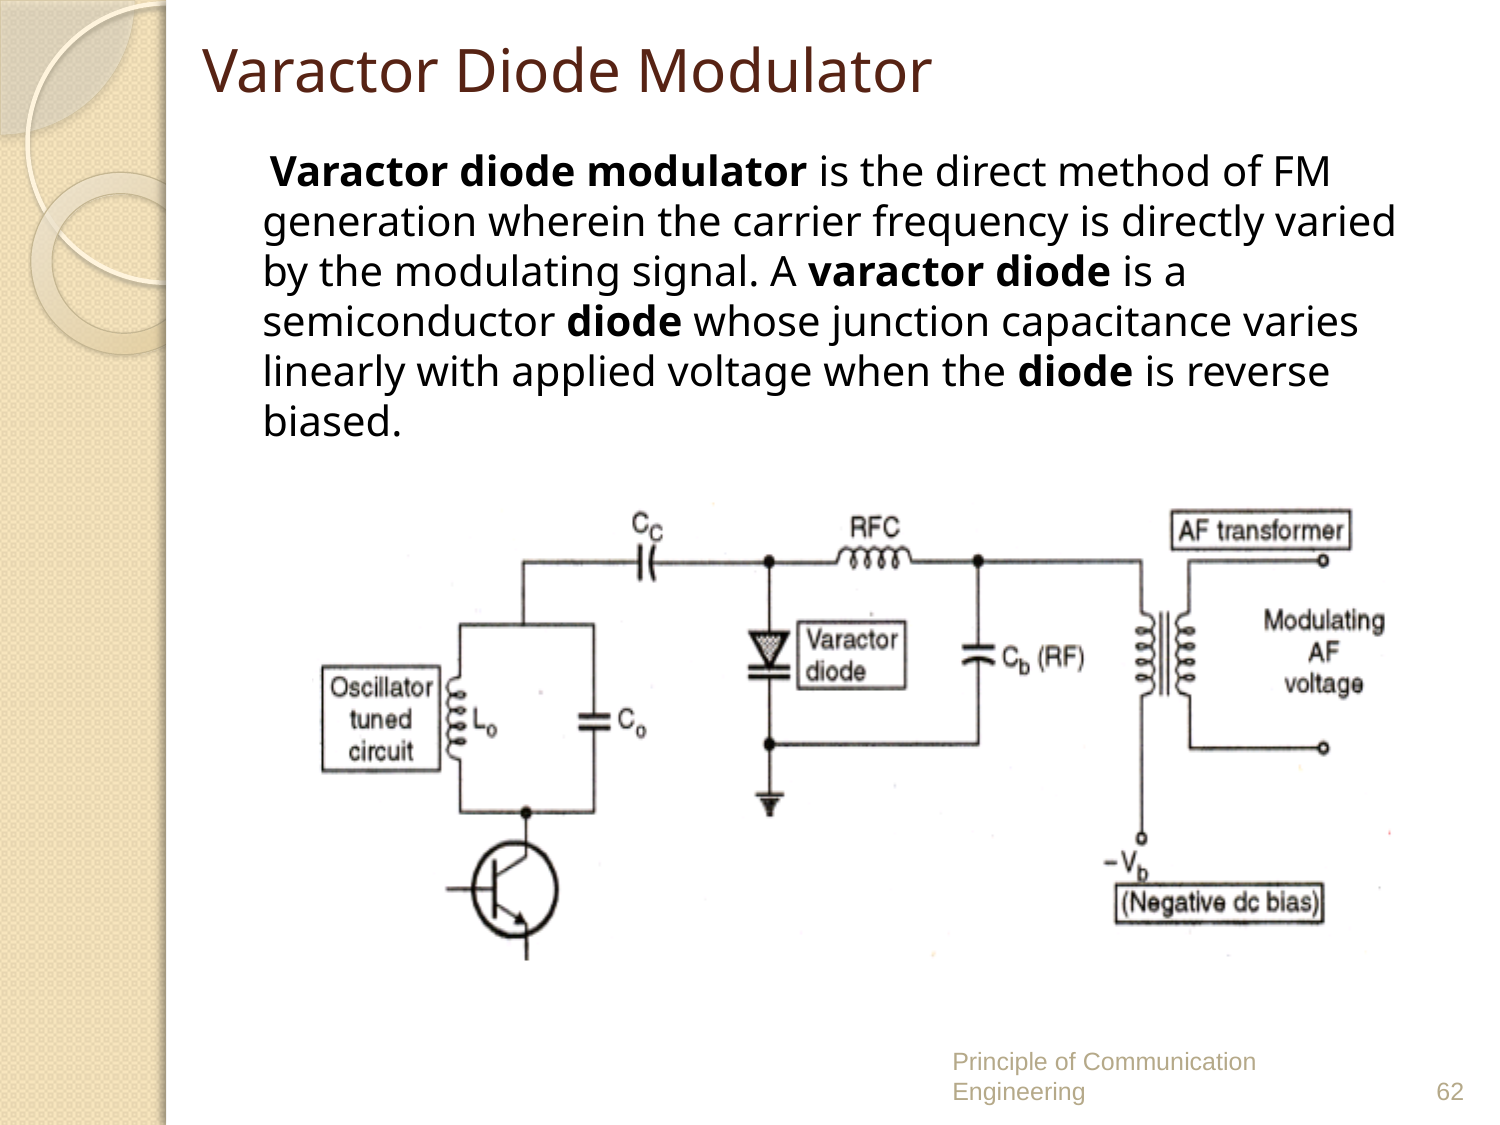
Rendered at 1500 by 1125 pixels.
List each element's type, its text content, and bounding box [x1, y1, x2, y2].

slide_number 62 [1413, 1034, 1488, 1113]
picture [312, 499, 1396, 963]
list Varactor diode modulator is the direct method of FM generation wherein the carrier frequency is directly varied by the modulating signal. A varactor diode is a semiconductor diode whose junction capacitance varies linearly with applied voltage when the diode is reverse biased. [187, 137, 1466, 463]
title Varactor Diode Modulator [187, 24, 1466, 113]
footer Principle of Communication Engineering [937, 1034, 1413, 1113]
